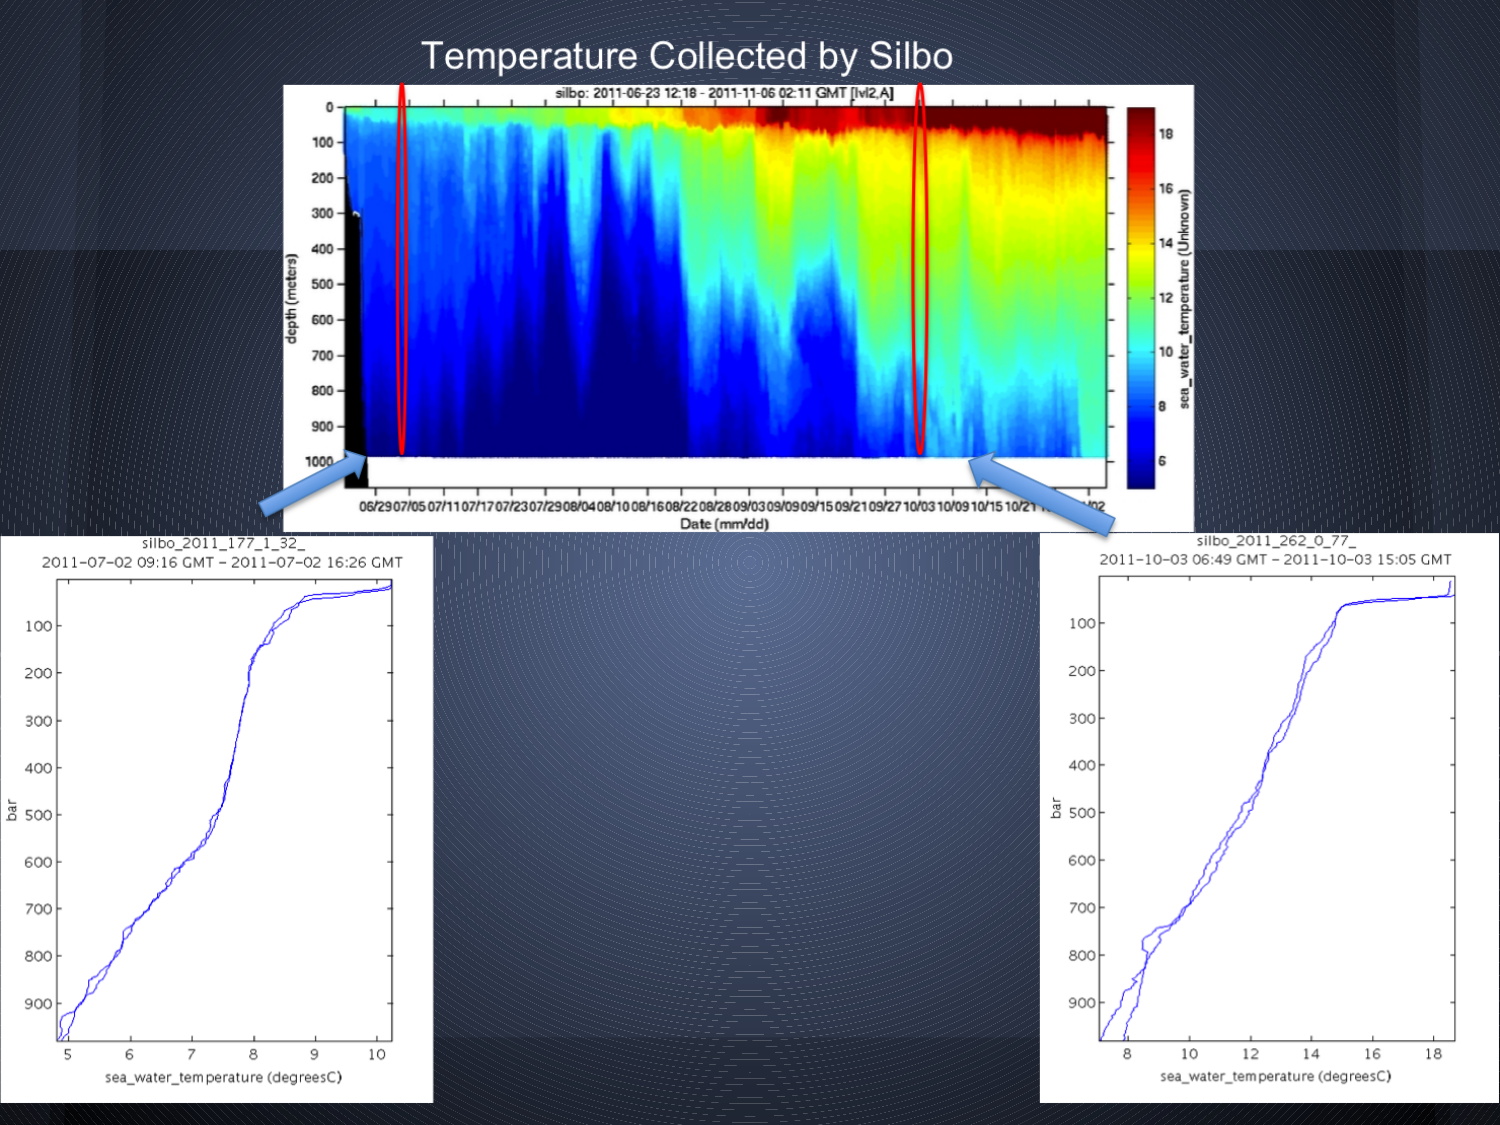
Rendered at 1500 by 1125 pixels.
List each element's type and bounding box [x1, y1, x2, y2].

text_box [0, 21, 1500, 1104]
